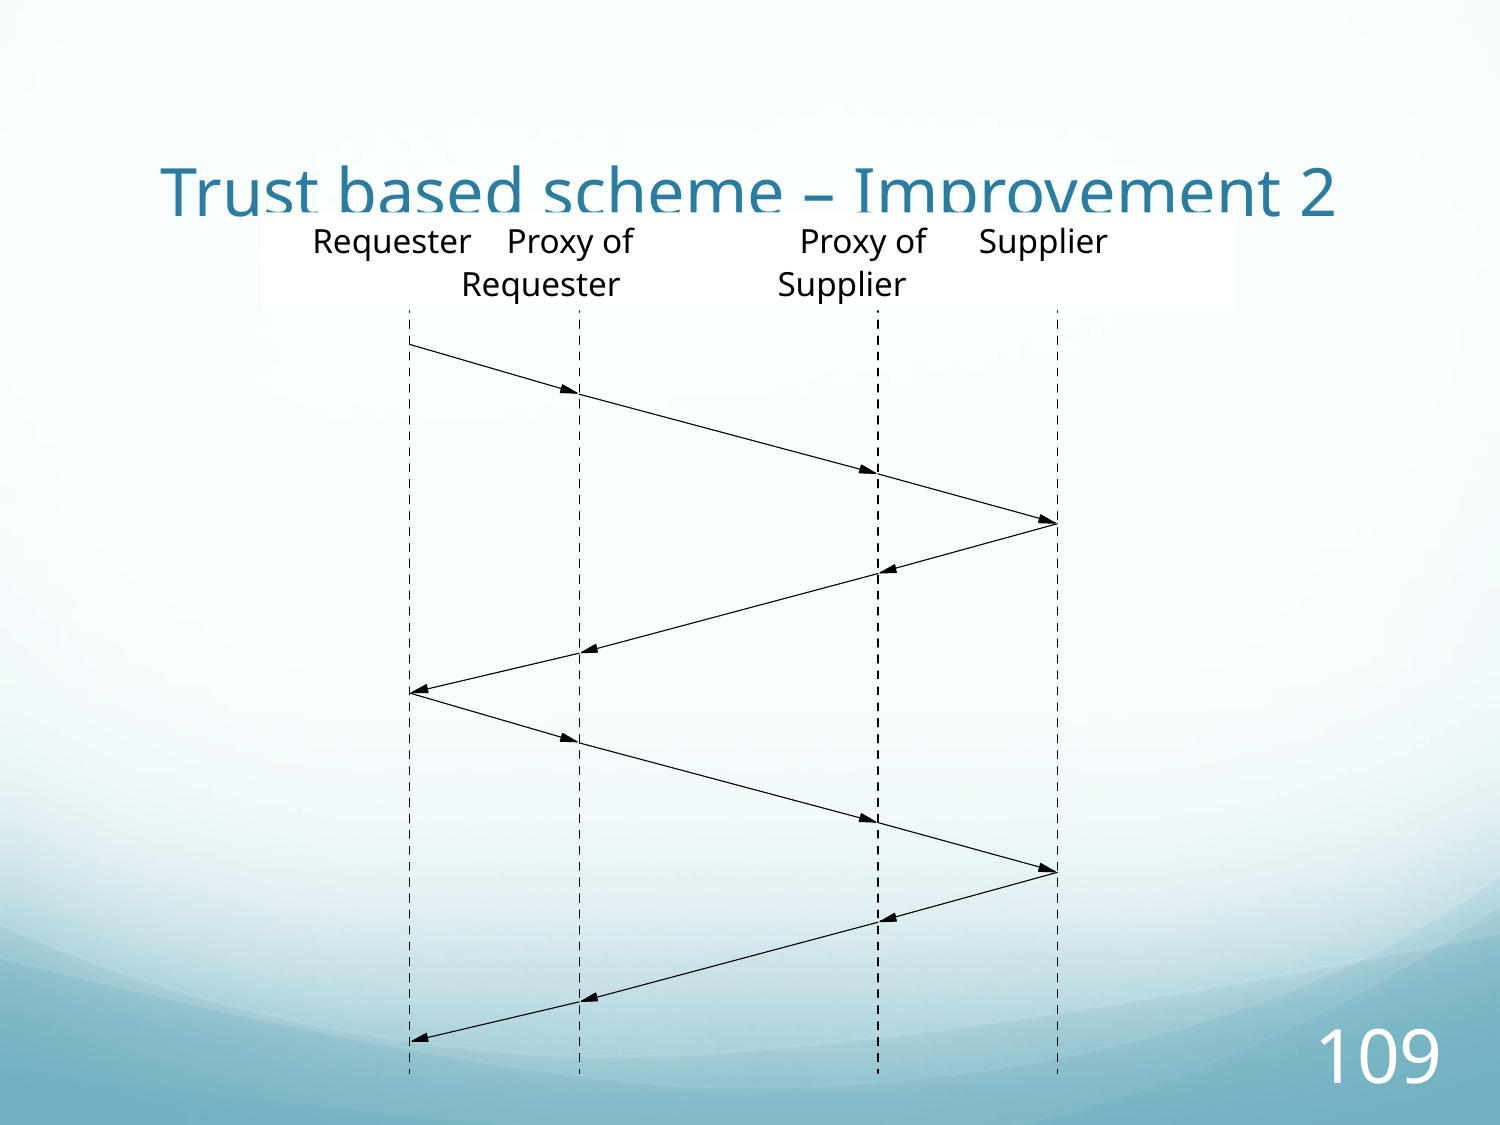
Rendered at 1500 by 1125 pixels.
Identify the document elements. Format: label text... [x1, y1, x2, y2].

slide_number 109 [1295, 1029, 1459, 1090]
text_box Requester Proxy of Proxy of Supplier Requester Supplier [262, 212, 1238, 311]
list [349, 261, 1115, 1076]
title Trust based scheme – Improvement 2 [90, 17, 1410, 237]
